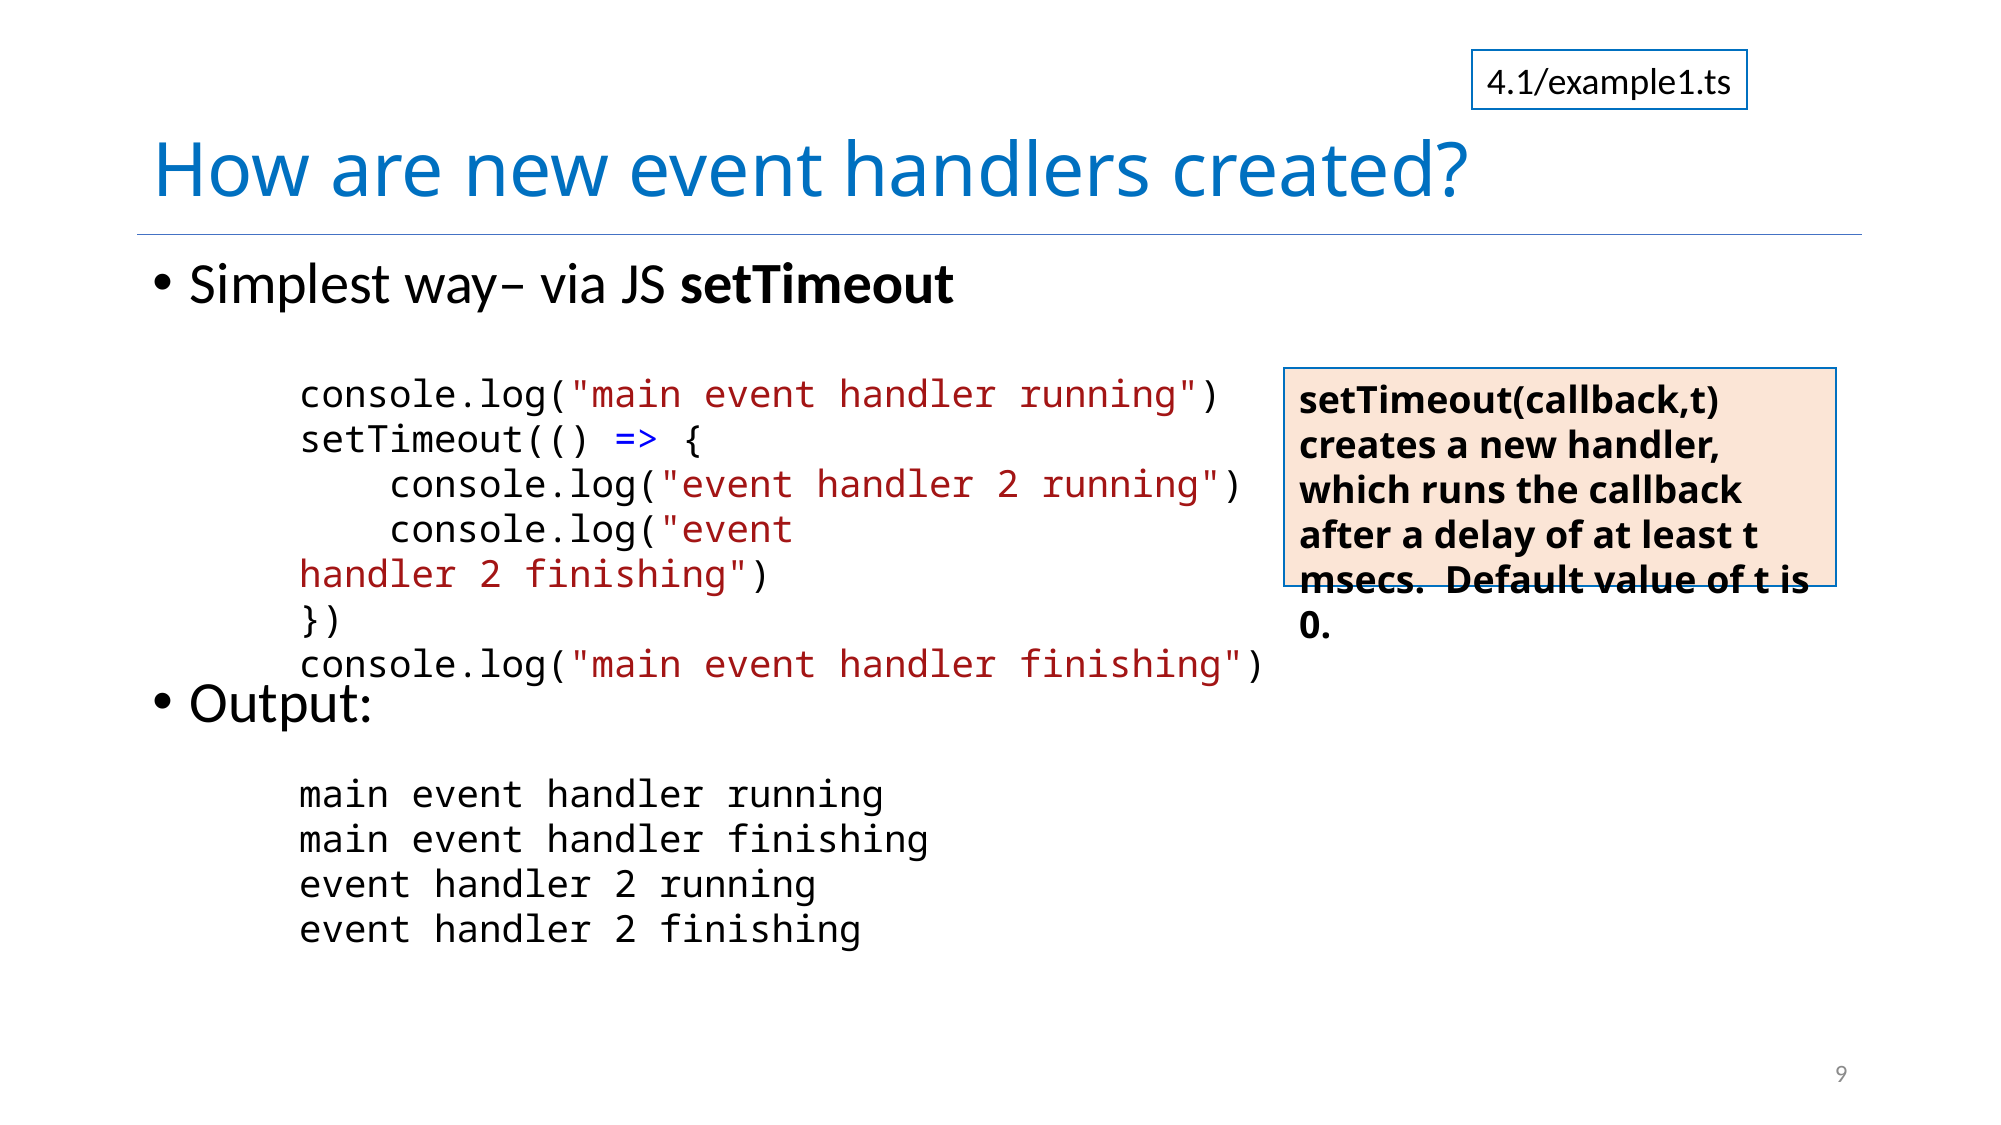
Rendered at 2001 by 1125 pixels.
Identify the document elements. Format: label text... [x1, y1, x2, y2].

slide_number 9 [1412, 1042, 1863, 1103]
text_box 4.1/example1.ts [1471, 49, 1748, 110]
text_box main event handler running main event handler finishing event handler 2 running event handler 2 finishing [284, 762, 1285, 958]
title How are new event handlers created? [137, 3, 1863, 221]
text_box console.log("main event handler running") setTimeout(() => { console.log("event handler 2 running") console.log("event handler 2 finishing") }) console.log("main event handler finishing") [284, 362, 1285, 693]
list Simplest way– via JS setTimeout Output: [137, 246, 1432, 960]
text_box setTimeout(callback,t) creates a new handler, which runs the callback after a delay of at least t msecs. Default value of t is 0. [1283, 367, 1837, 587]
